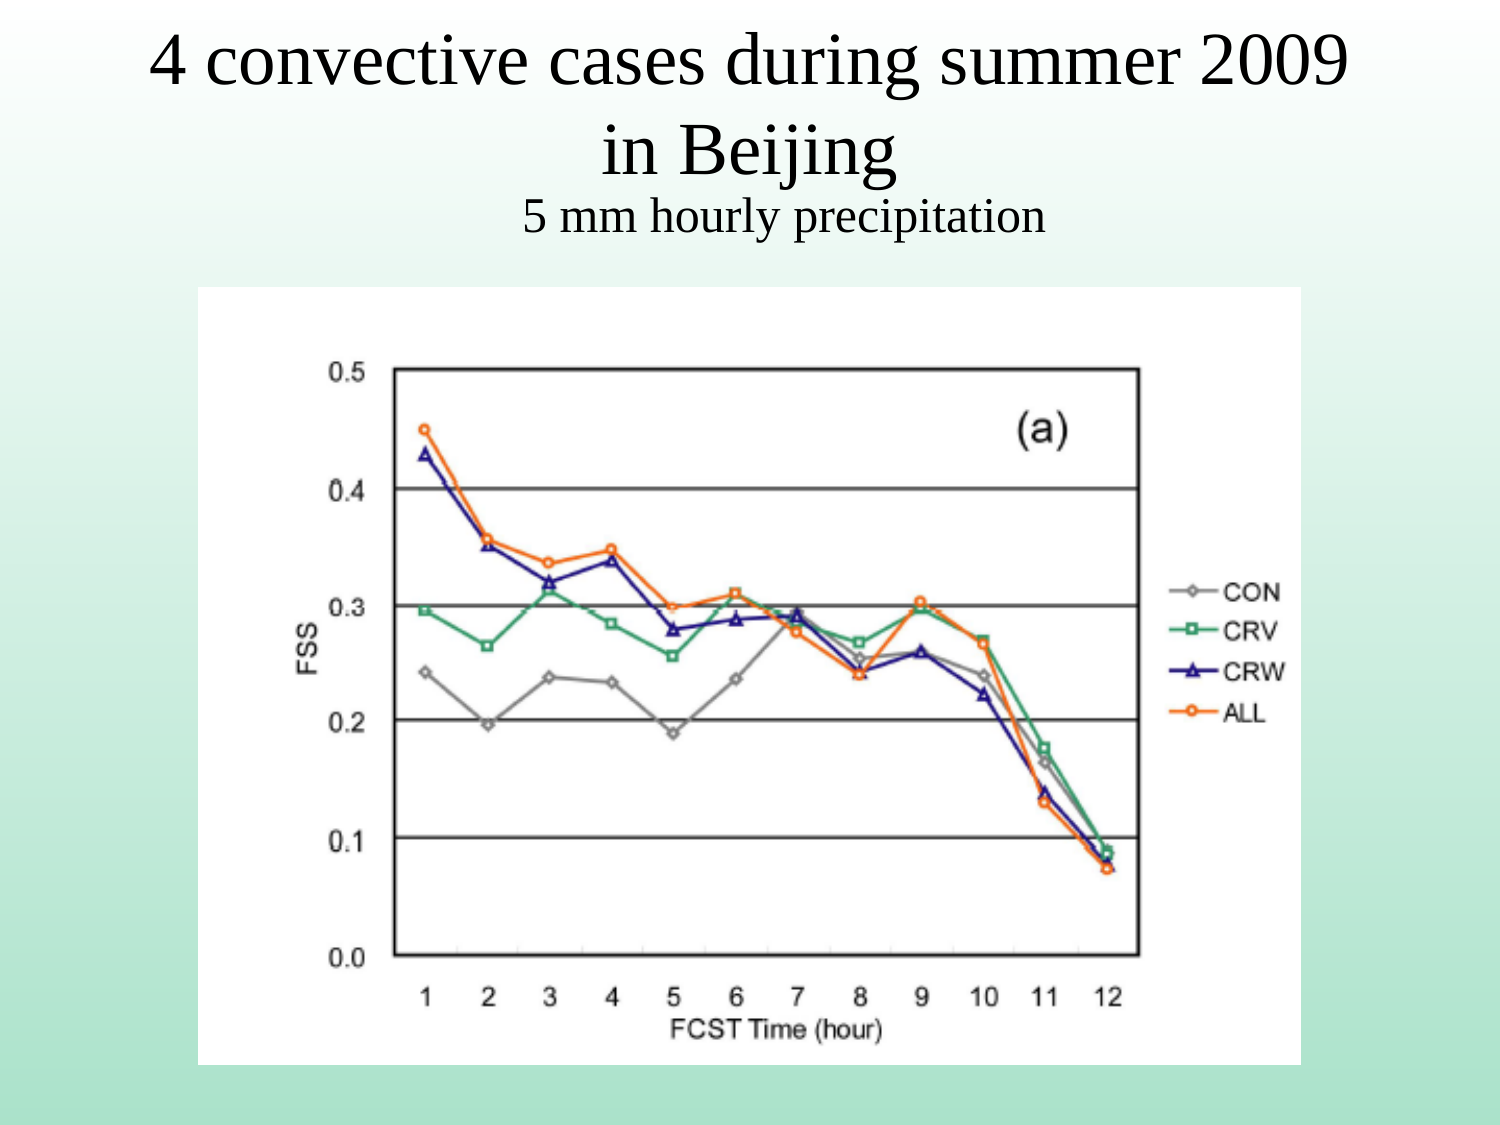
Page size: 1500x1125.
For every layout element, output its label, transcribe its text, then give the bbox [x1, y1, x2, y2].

picture [198, 287, 1302, 1065]
text_box 5 mm hourly precipitation [507, 174, 1062, 250]
title 4 convective cases during summer 2009 in Beijing [112, 5, 1388, 194]
